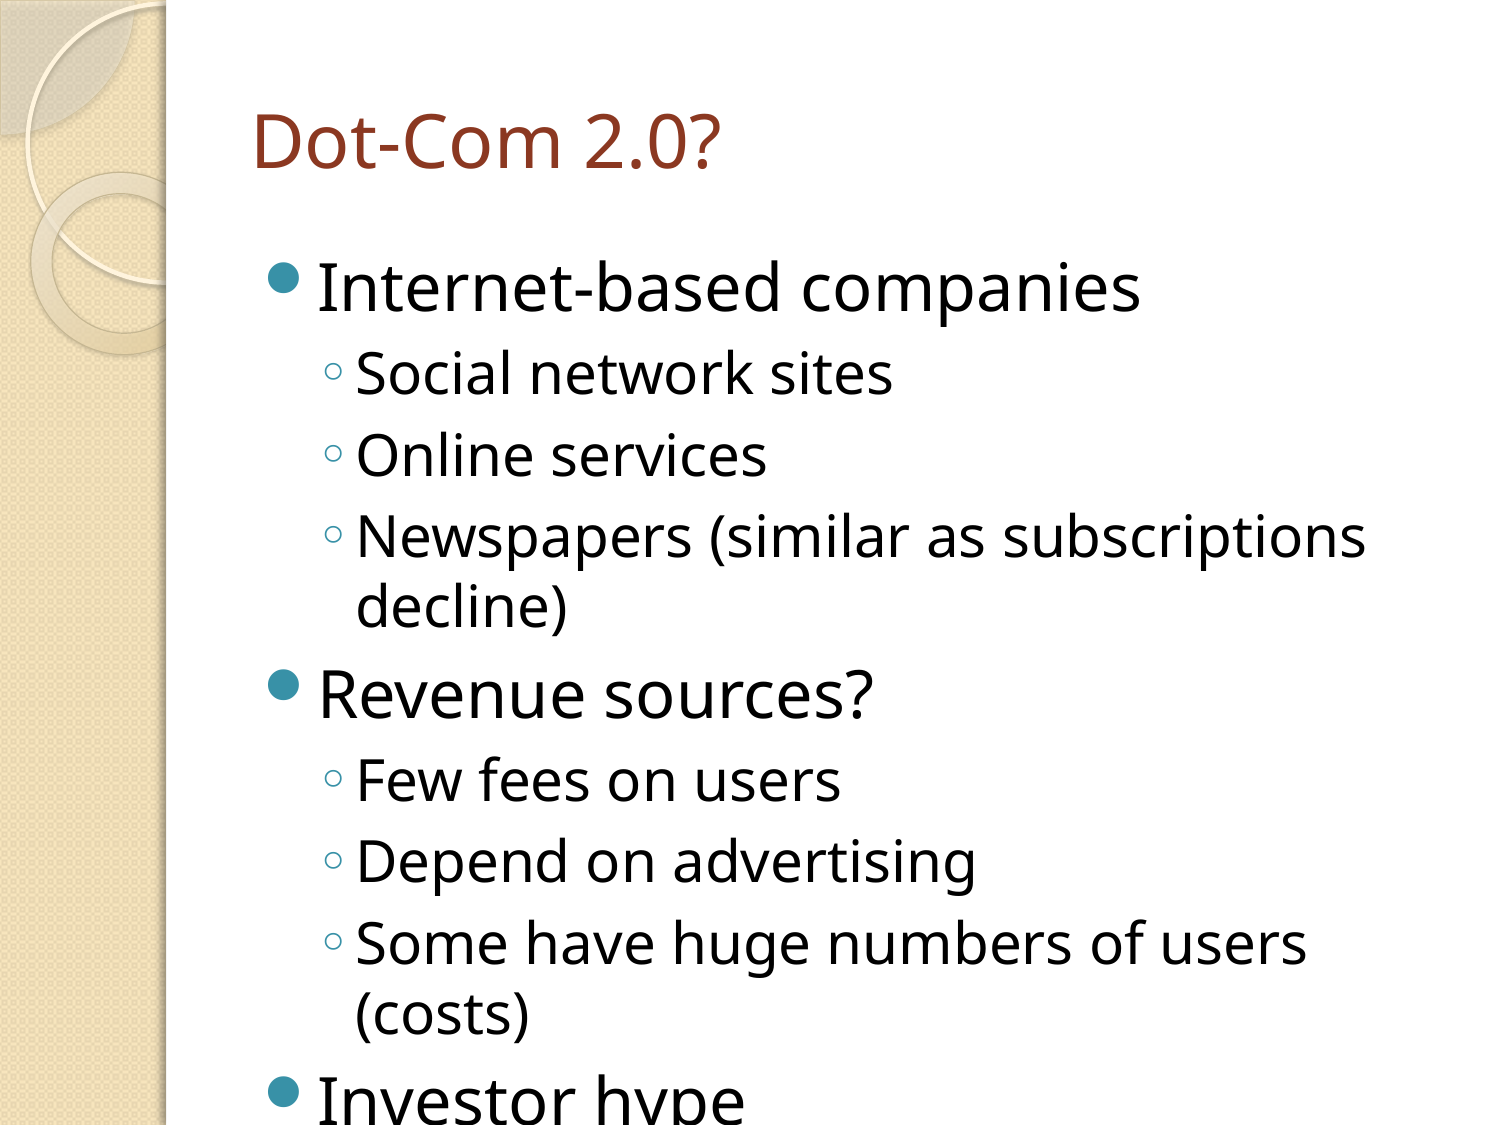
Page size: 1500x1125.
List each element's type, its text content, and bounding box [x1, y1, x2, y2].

list Internet-based companies Social network sites Online services Newspapers (similar as subscriptions decline) Revenue sources? Few fees on users Depend on advertising Some have huge numbers of users (costs) Investor hype [235, 237, 1466, 1025]
title Dot-Com 2.0? [235, 45, 1466, 233]
